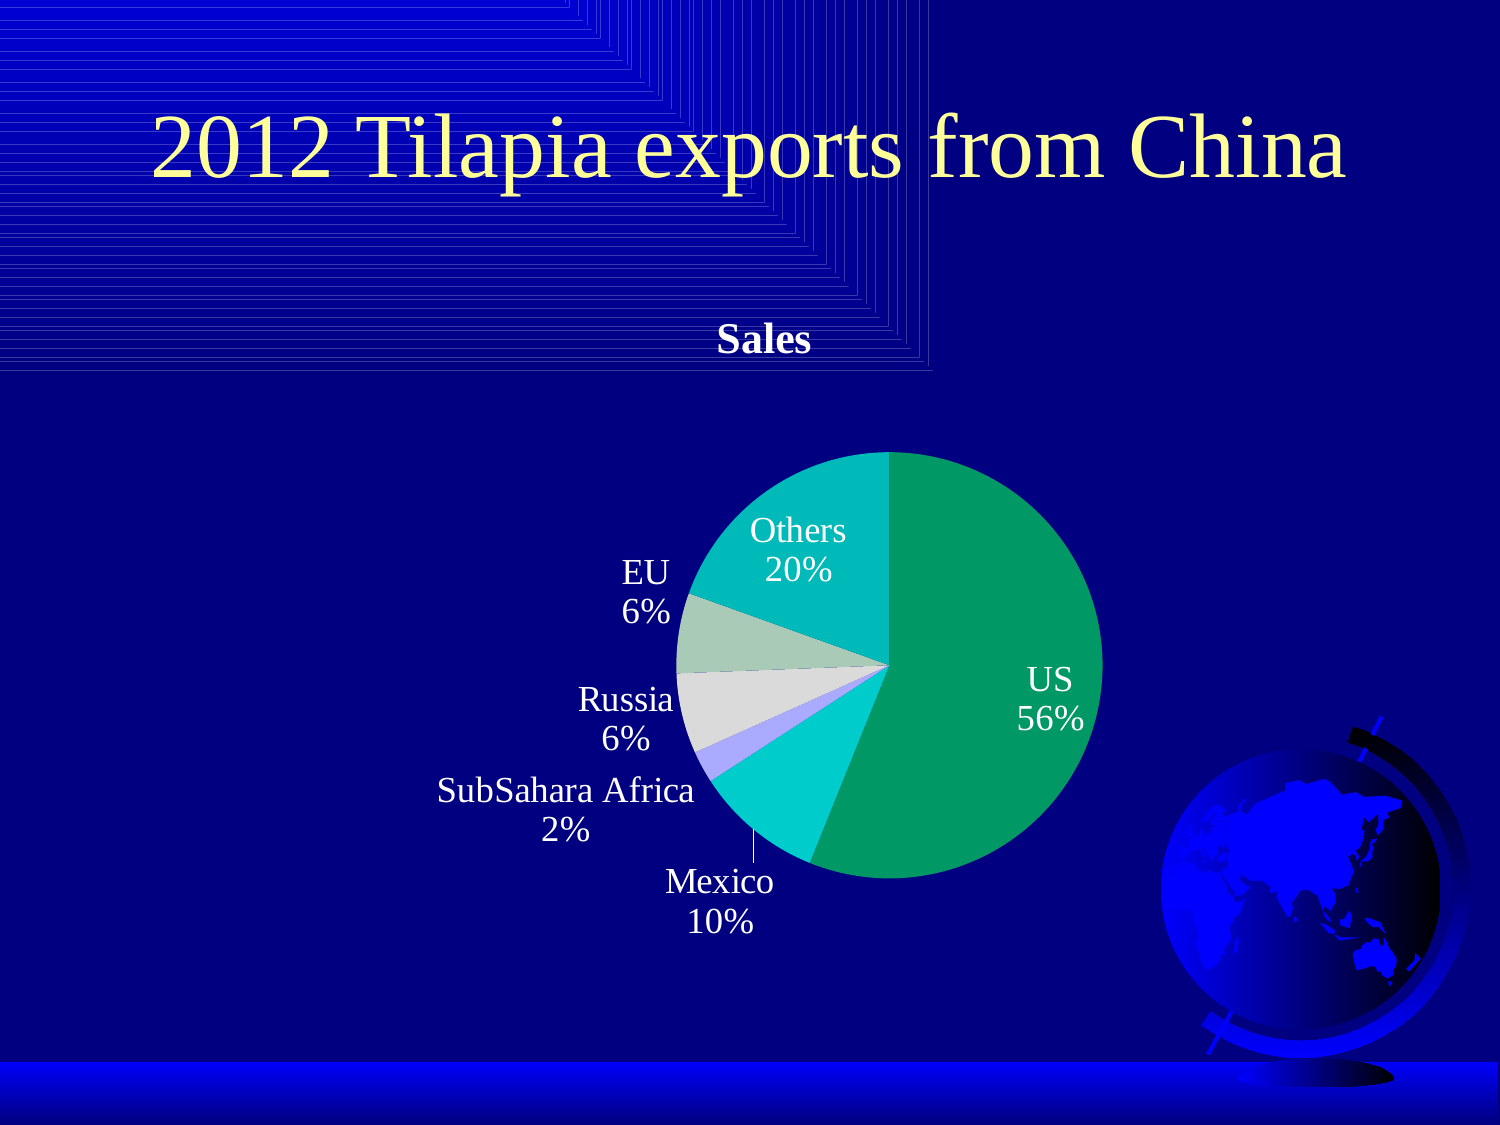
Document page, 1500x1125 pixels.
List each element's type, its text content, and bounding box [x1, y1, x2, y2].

title 2012 Tilapia exports from China [112, 46, 1388, 235]
chart [122, 279, 1406, 949]
